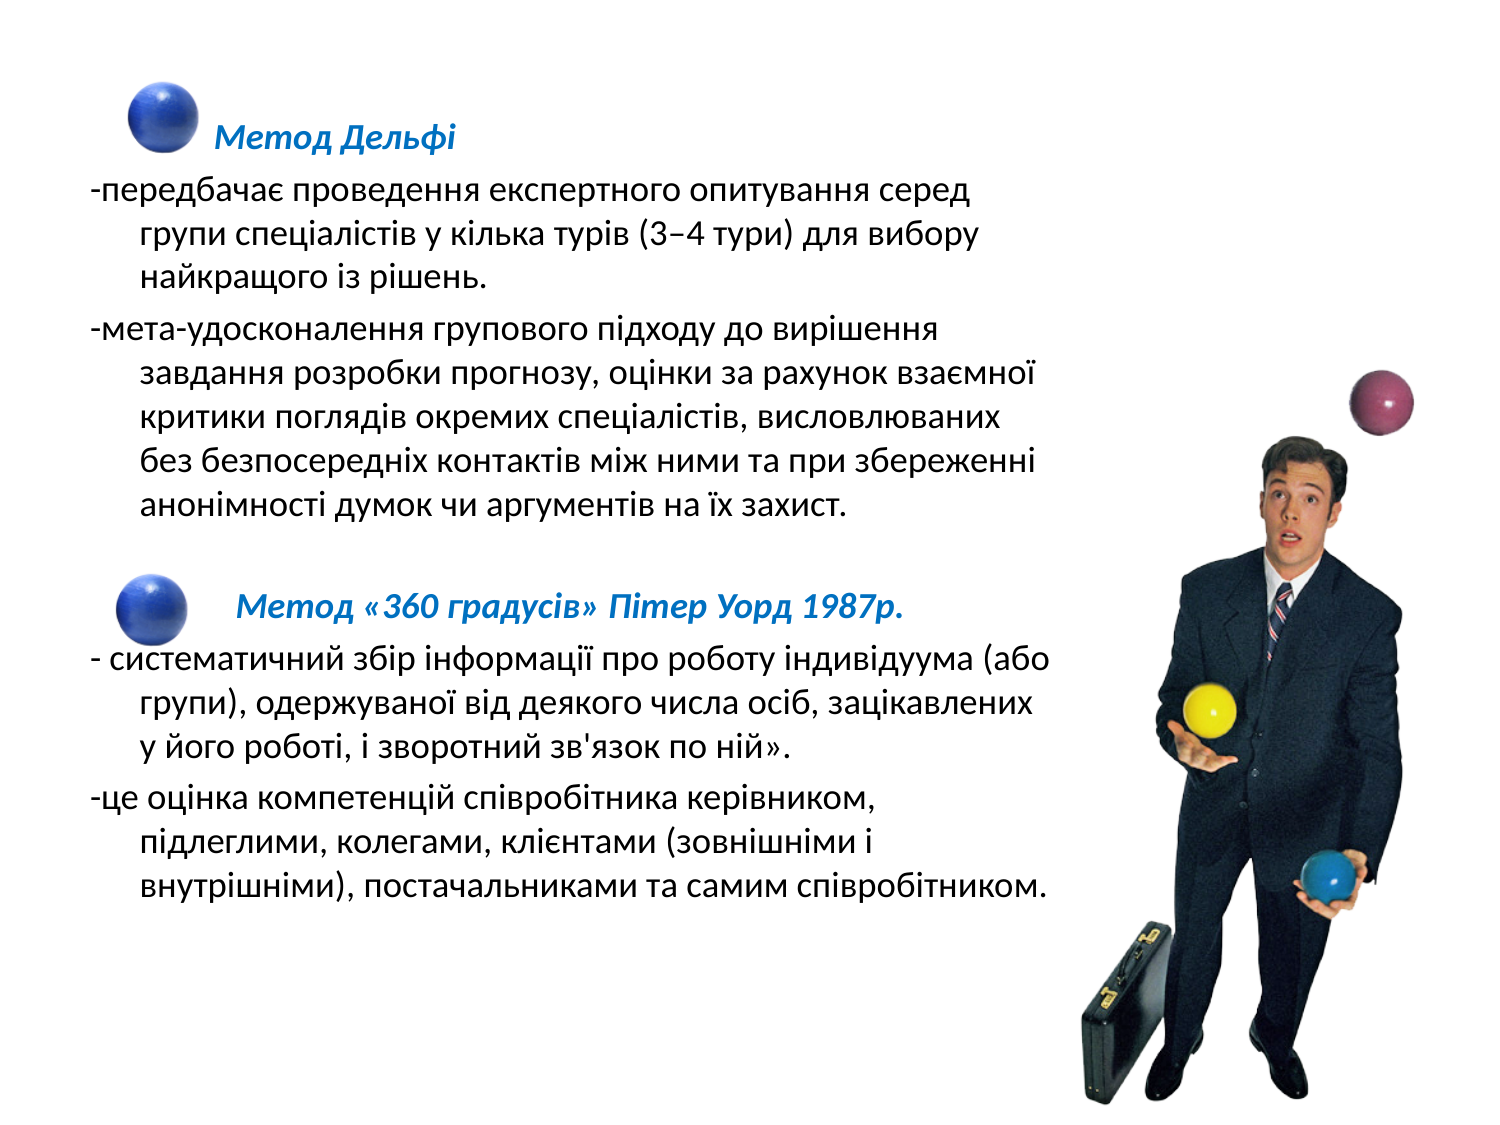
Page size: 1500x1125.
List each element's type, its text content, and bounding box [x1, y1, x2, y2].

picture [116, 70, 208, 159]
picture [105, 562, 196, 651]
list Метод Дельфі -передбачає проведення експертного опитування серед групи спеціалістів у кілька турів (3–4 тури) для вибору найкращого із рішень. -мета-удосконалення групового підходу до вирішення завдання розробки прогнозу, оцінки за рахунок взаємної критики поглядів окремих спеціалістів, висловлюваних без безпосередніх контактів між ними та при збереженні анонімності думок чи аргументів на їх захист. Метод «360 градусів» Пітер Уорд 1987р. - систематичний збір інформації про роботу індивідуума (або групи), одержуваної від деякого числа осіб, зацікавлених у його роботі, і зворотний зв'язок по ній». -це оцінка компетенцій співробітника керівником, підлеглими, колегами, клієнтами (зовнішніми і внутрішніми), постачальниками та самим співробітником. [75, 105, 1067, 1005]
picture [1031, 348, 1446, 1125]
